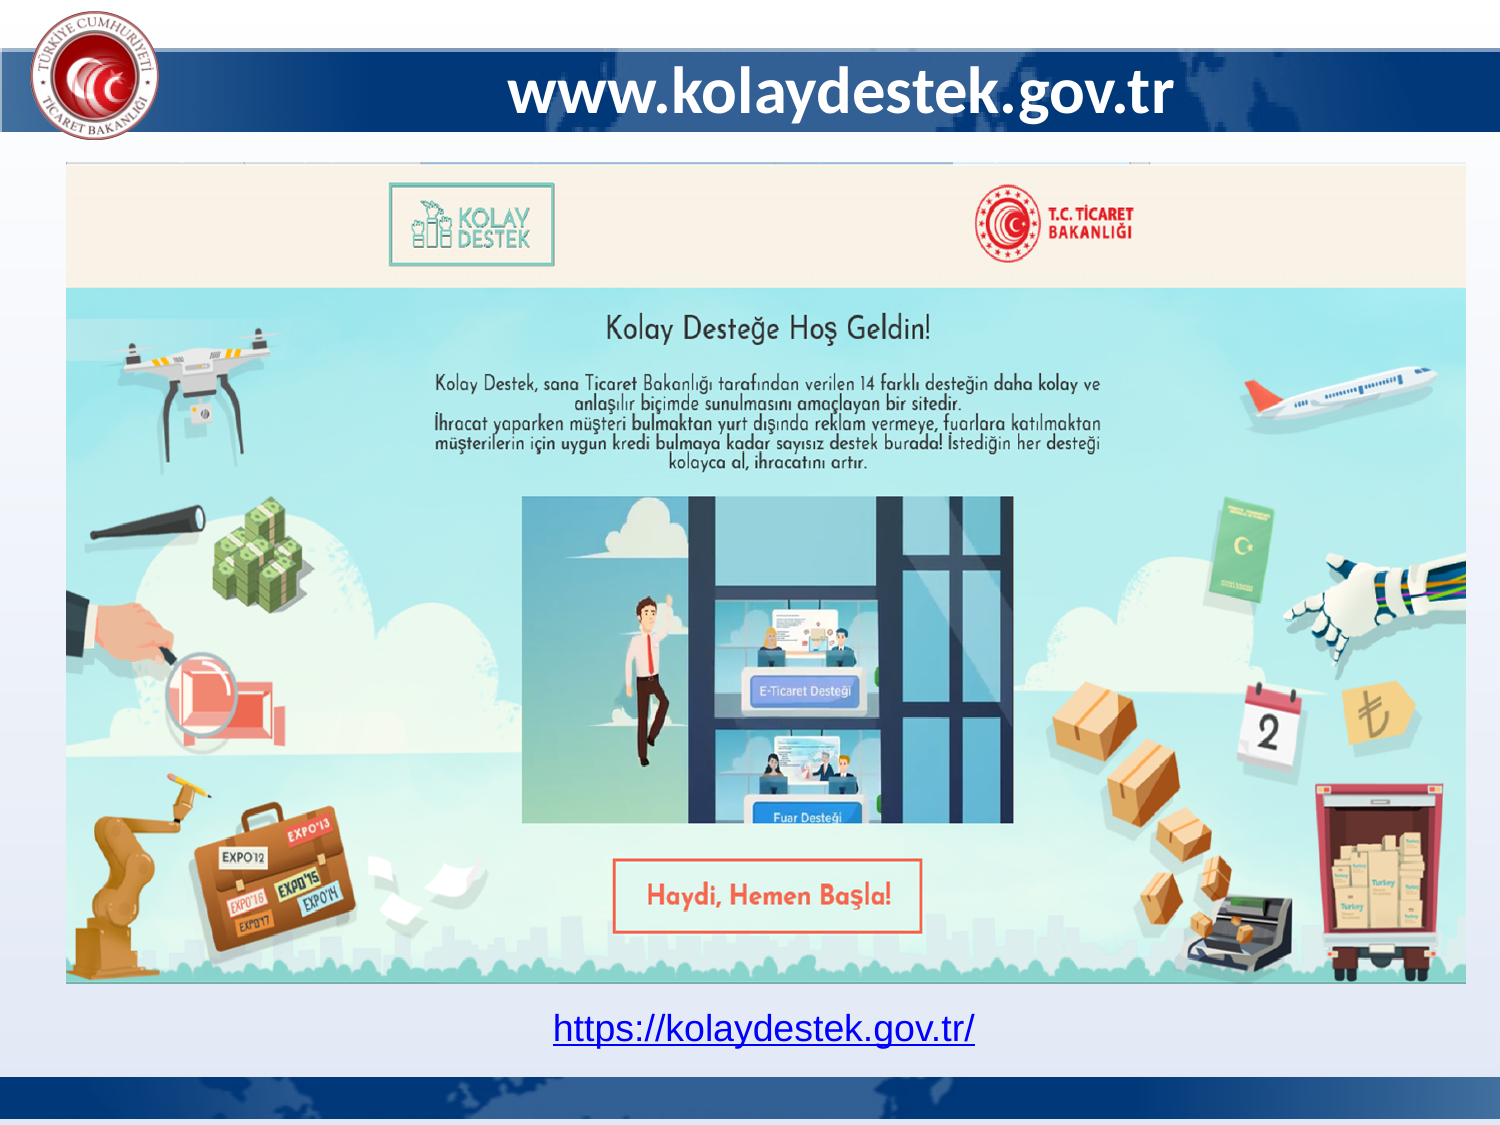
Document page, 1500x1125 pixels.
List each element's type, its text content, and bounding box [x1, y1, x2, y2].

text_box https://kolaydestek.gov.tr/ [538, 996, 995, 1057]
picture [0, 0, 1500, 985]
title www.kolaydestek.gov.tr [201, 54, 1500, 120]
picture [0, 1077, 1500, 1119]
